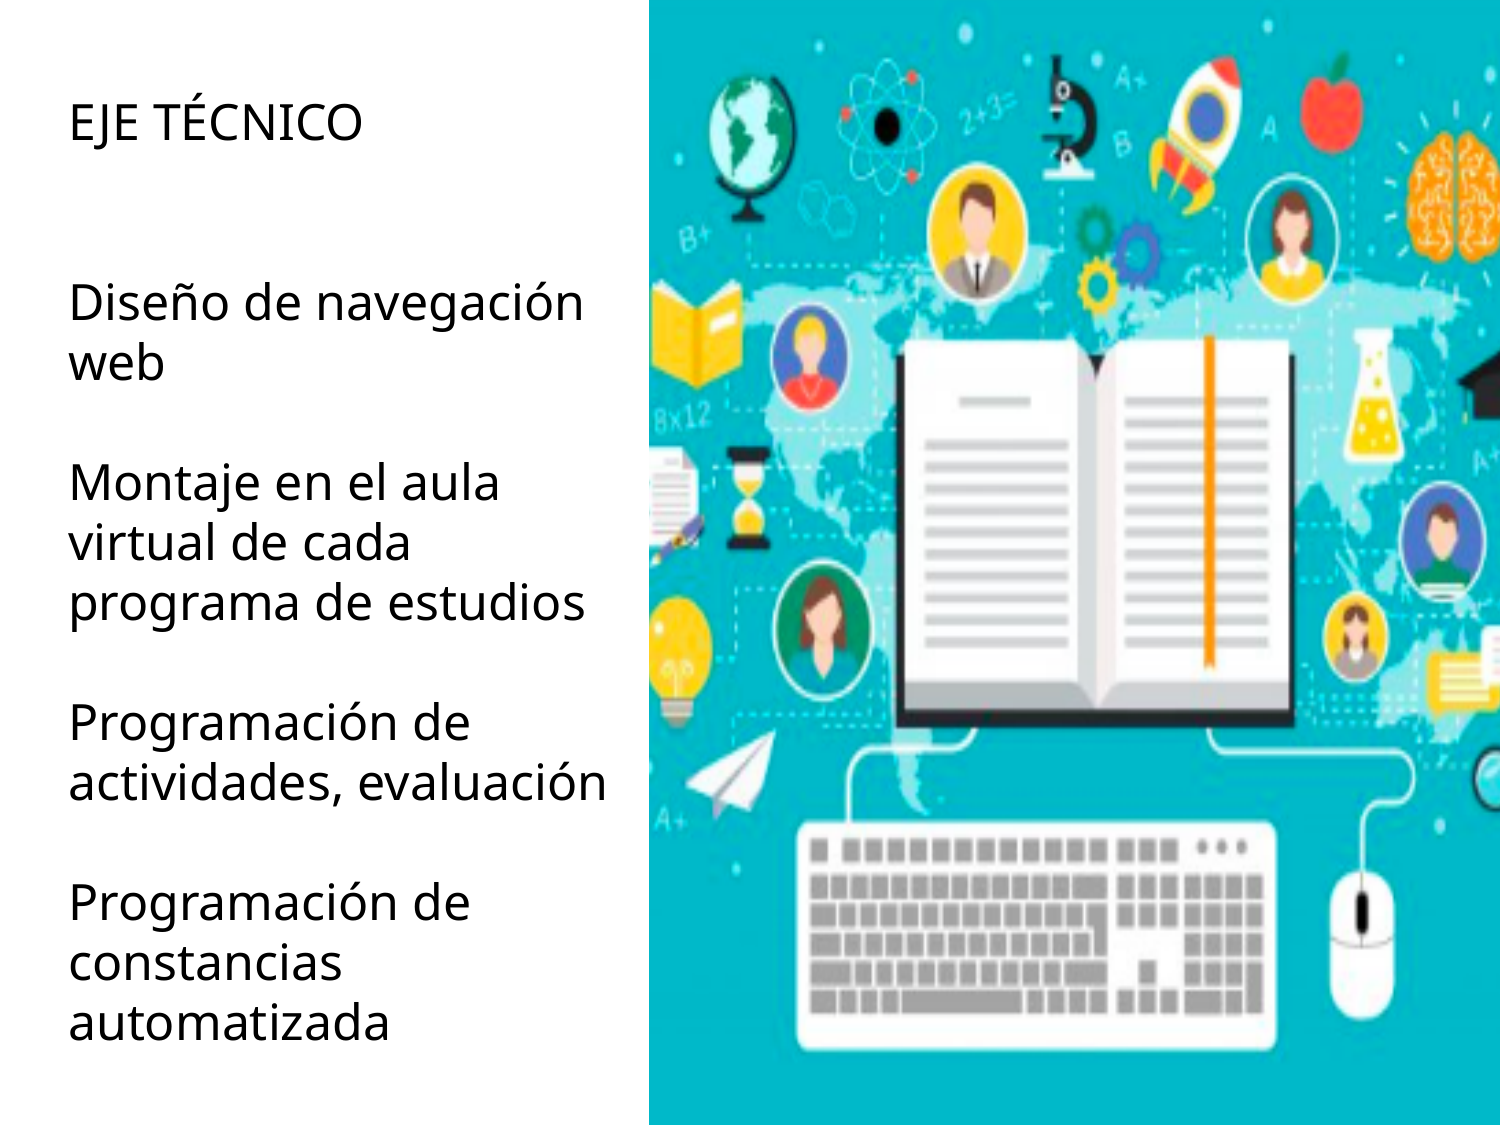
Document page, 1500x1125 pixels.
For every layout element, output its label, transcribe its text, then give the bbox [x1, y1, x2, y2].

picture [648, 0, 1500, 1125]
text_box EJE TÉCNICO Diseño de navegación web Montaje en el aula virtual de cada programa de estudios Programación de actividades, evaluación Programación de constancias automatizada [53, 82, 641, 1058]
